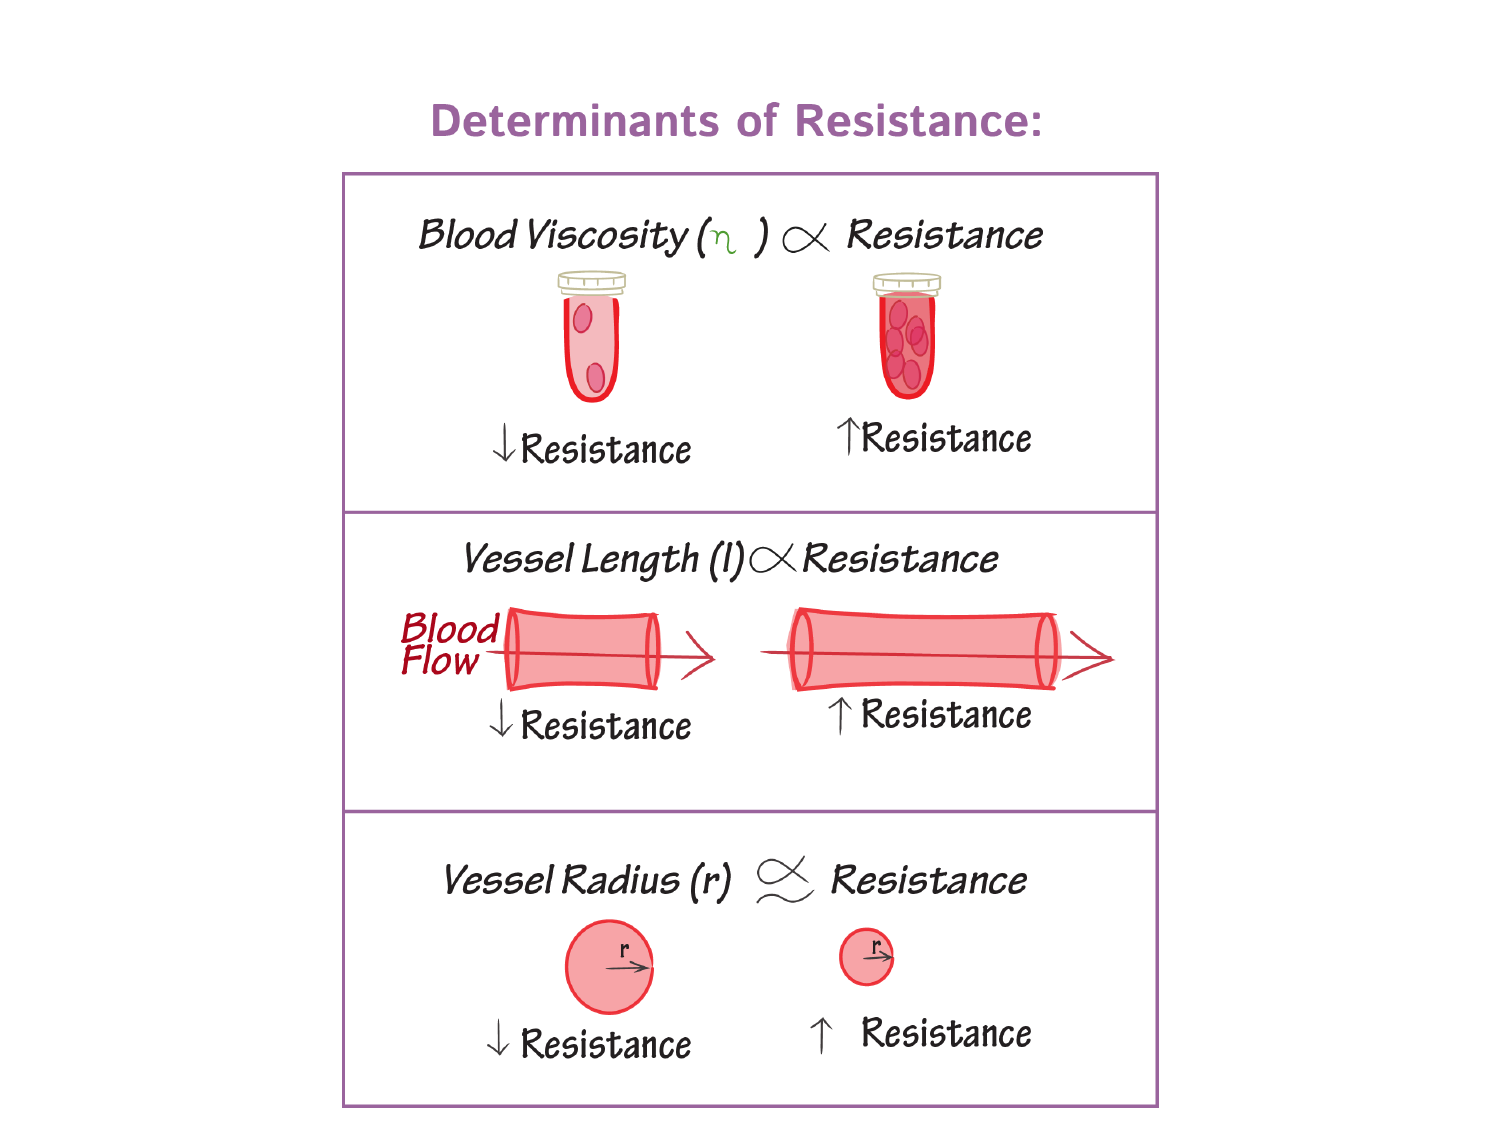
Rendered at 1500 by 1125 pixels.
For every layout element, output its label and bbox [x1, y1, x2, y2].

picture [187, 0, 1313, 1125]
